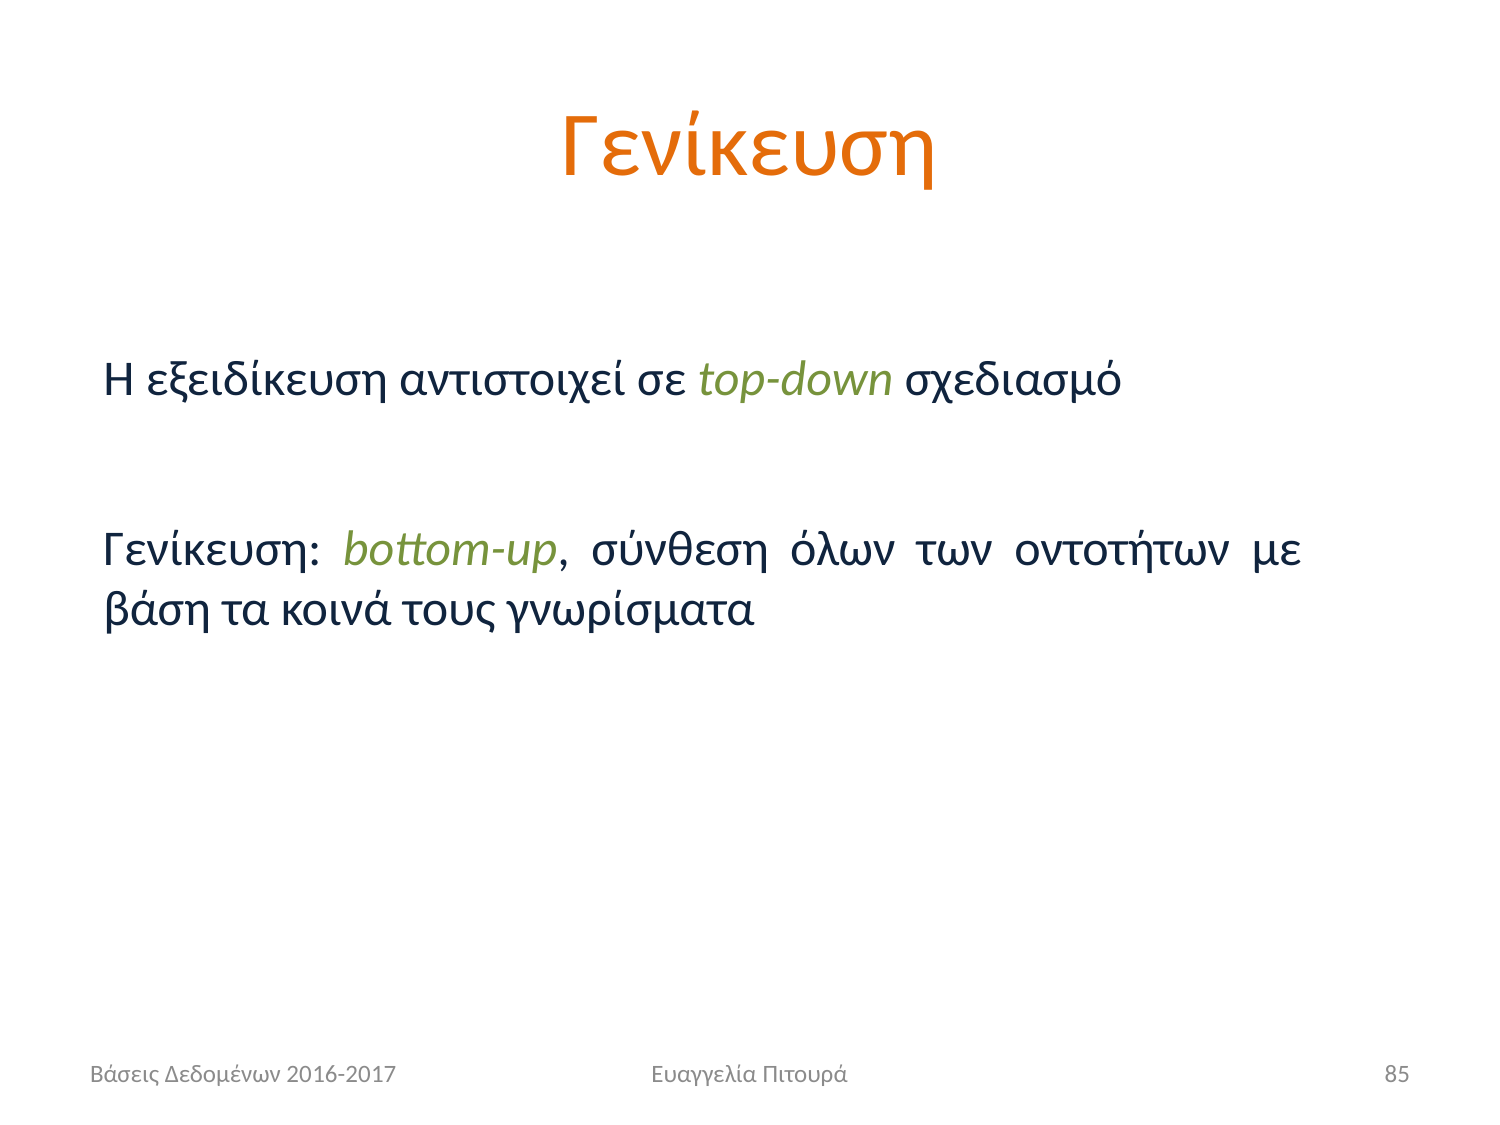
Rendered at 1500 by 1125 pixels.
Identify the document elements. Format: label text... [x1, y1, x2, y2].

text_box Η εξειδίκευση αντιστοιχεί σε top-down σχεδιασμό Γενίκευση: bottom-up, σύνθεση όλων των οντοτήτων με βάση τα κοινά τους γνωρίσματα [88, 338, 1317, 728]
slide_number 85 [1074, 1042, 1425, 1103]
title Γενίκευση [75, 45, 1425, 233]
footer Ευαγγελία Πιτουρά [512, 1042, 988, 1103]
slide_number Βάσεις Δεδομένων 2016-2017 [75, 1042, 425, 1103]
